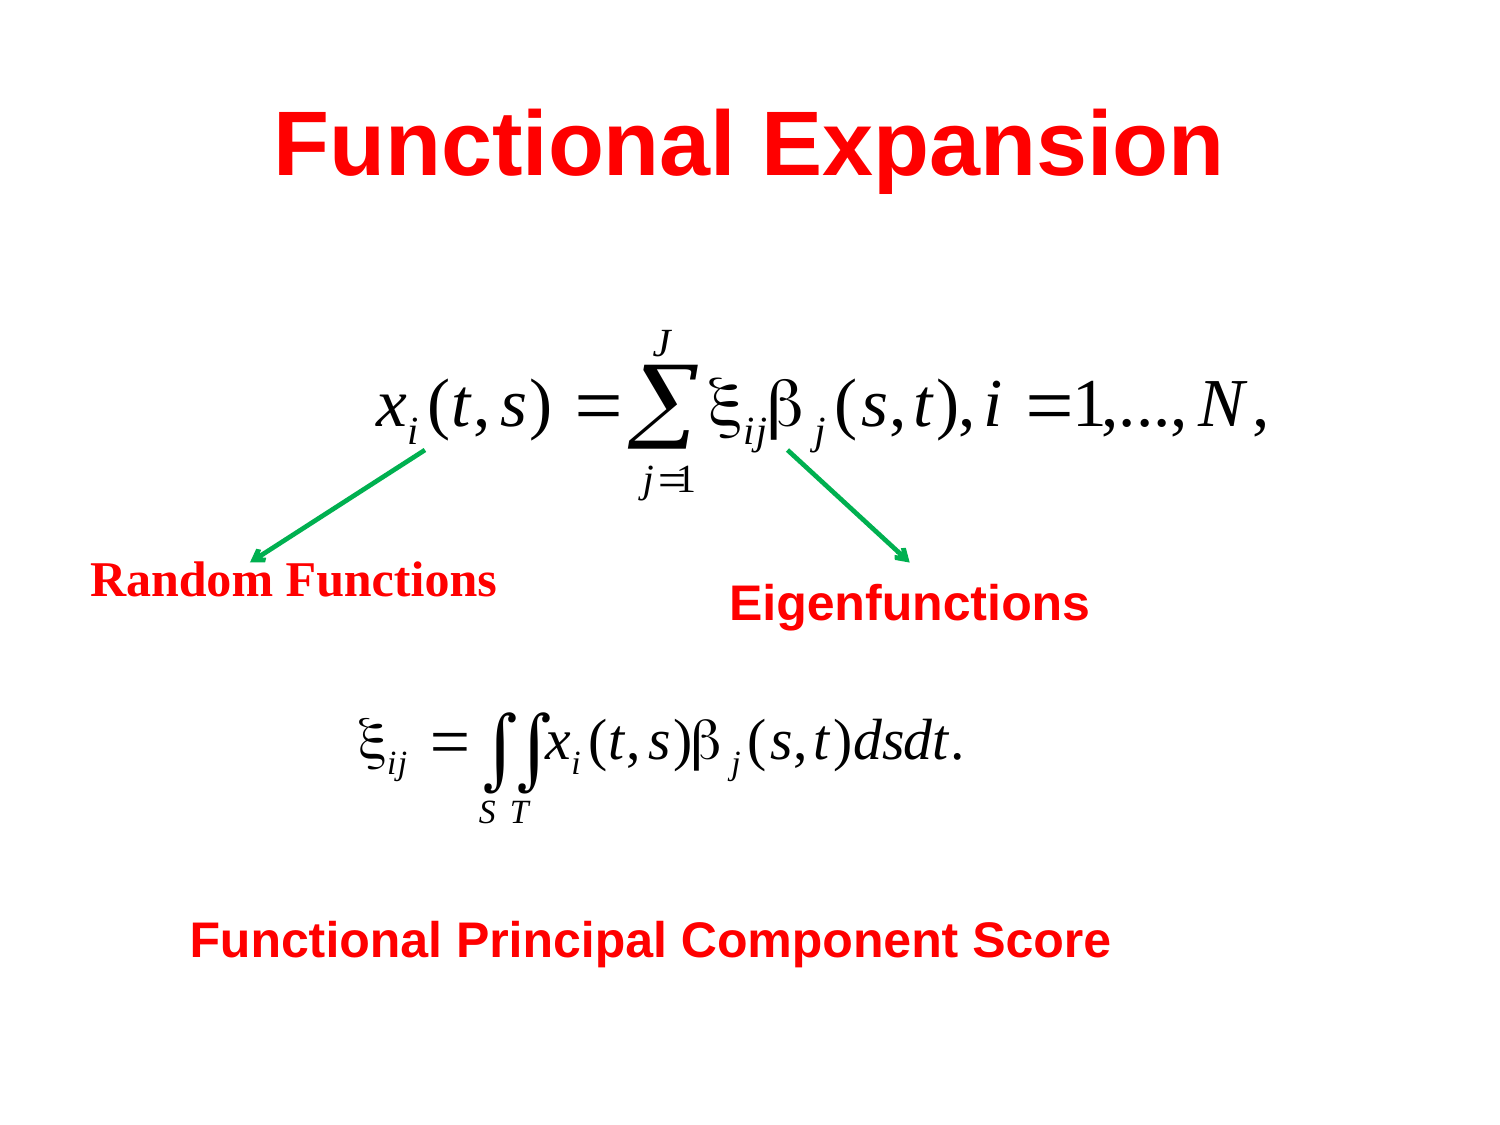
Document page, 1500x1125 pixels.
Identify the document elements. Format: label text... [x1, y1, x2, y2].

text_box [787, 449, 910, 563]
list Random Functions [75, 262, 1425, 1005]
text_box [249, 449, 426, 563]
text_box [362, 312, 1282, 513]
text_box Eigenfunctions [714, 562, 1106, 638]
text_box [349, 687, 976, 838]
title Functional Expansion [75, 45, 1425, 233]
text_box Functional Principal Component Score [174, 899, 1313, 975]
